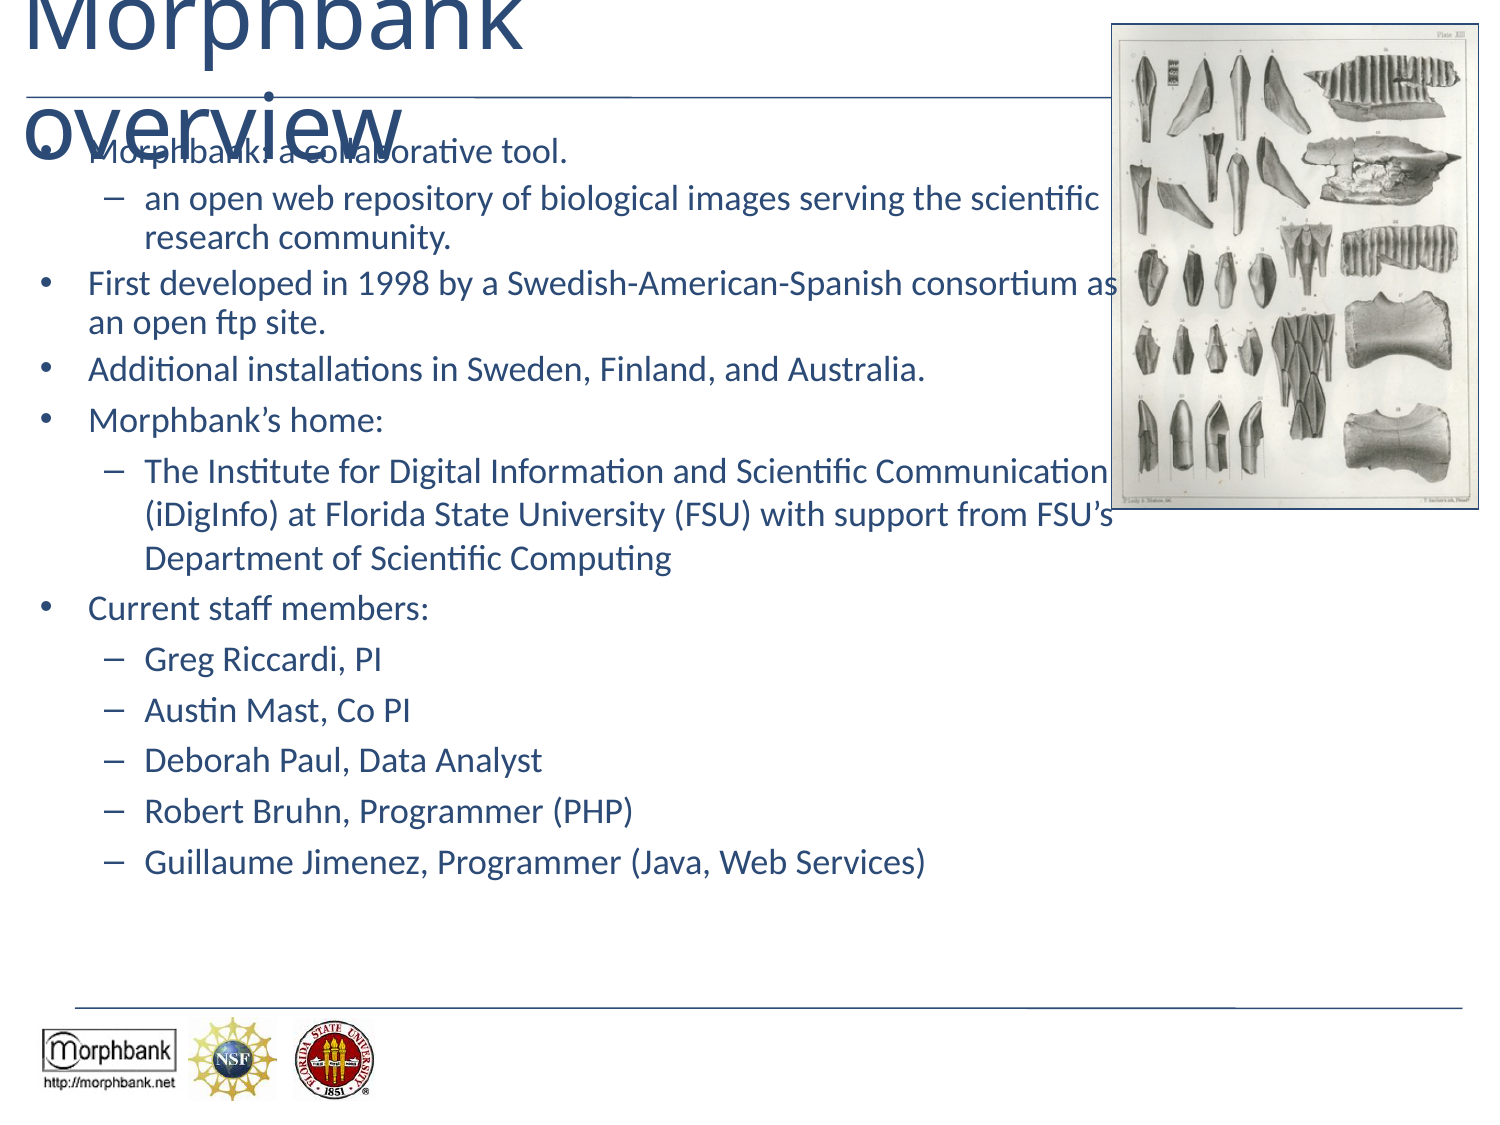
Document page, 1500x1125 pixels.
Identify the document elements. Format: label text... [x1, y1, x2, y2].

picture [293, 1018, 375, 1101]
picture [1112, 24, 1478, 509]
picture [188, 1017, 277, 1101]
list Morphbank: a collaborative tool. an open web repository of biological images serving the scientific research community. First developed in 1998 by a Swedish-American-Spanish consortium as an open ftp site. Additional installations in Sweden, Finland, and Australia. Morphbank’s home: The Institute for Digital Information and Scientific Communication (iDigInfo) at Florida State University (FSU) with support from FSU’s Department of Scientific Computing Current staff members: Greg Riccardi, PI Austin Mast, Co PI Deborah Paul, Data Analyst Robert Bruhn, Programmer (PHP) Guillaume Jimenez, Programmer (Java, Web Services) [24, 124, 1151, 901]
picture [36, 1024, 183, 1095]
title Morphbank overview [6, 0, 858, 142]
